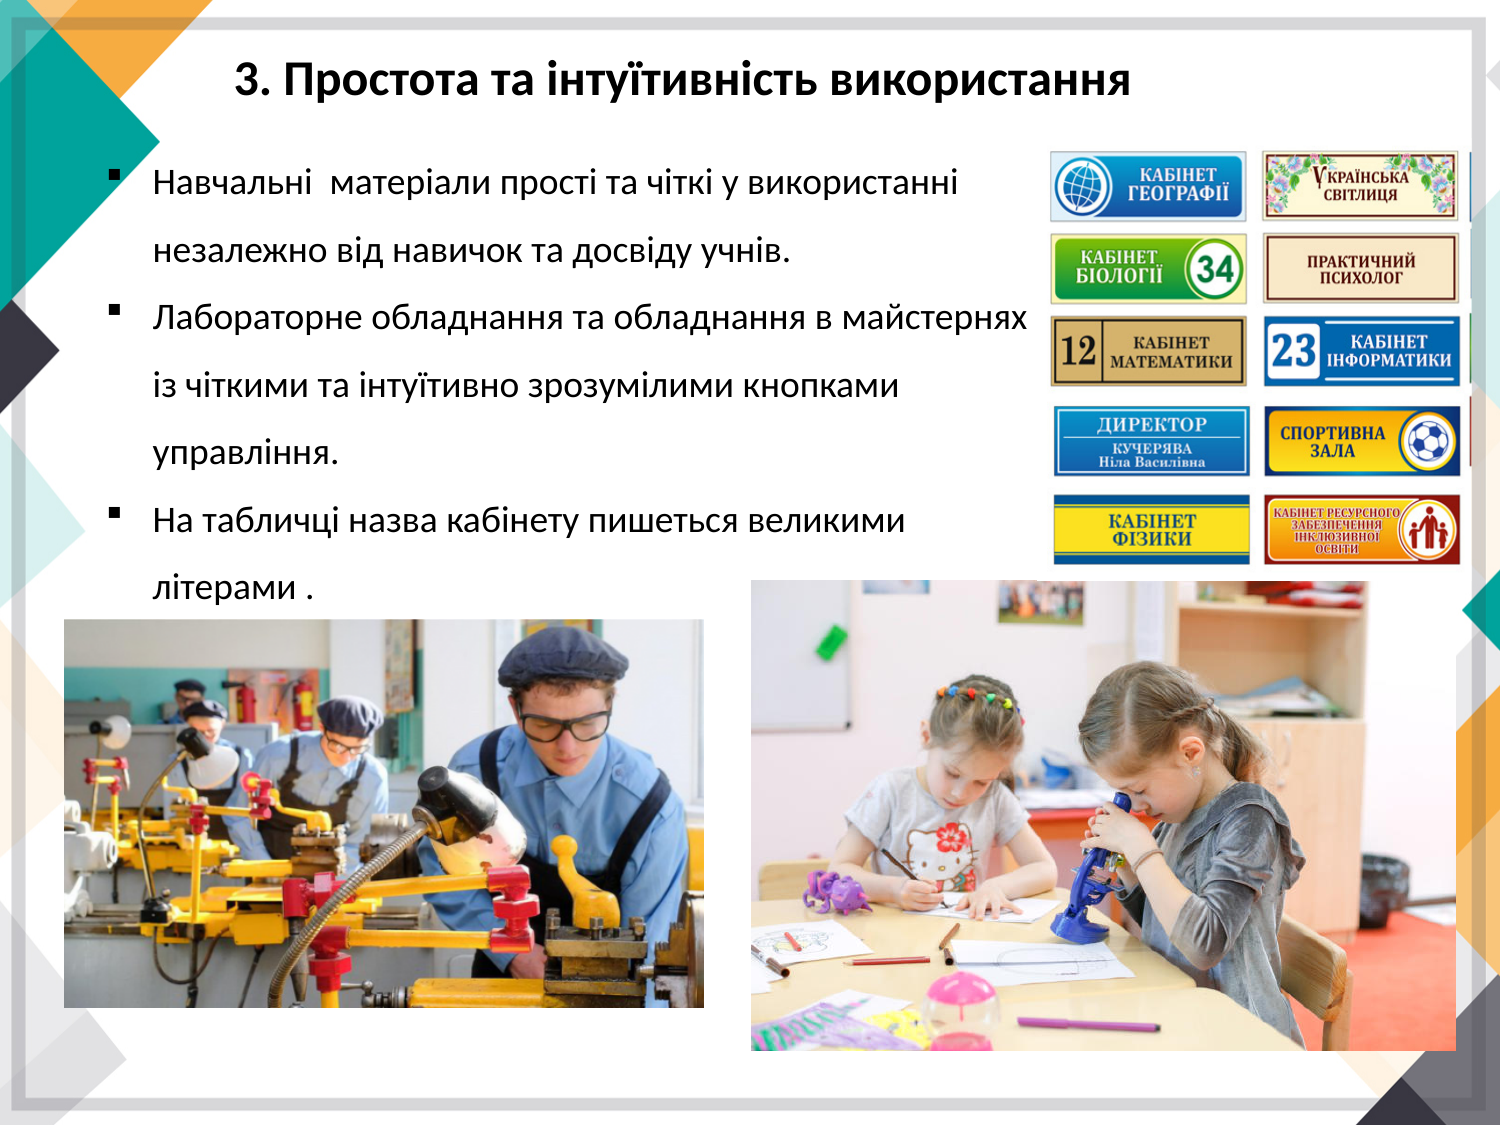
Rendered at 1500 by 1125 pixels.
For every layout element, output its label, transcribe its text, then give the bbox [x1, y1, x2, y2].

text_box Навчальні матеріали прості та чіткі у використанні незалежно від навичок та досвіду учнів. Лабораторне обладнання та обладнання в майстернях із чіткими та інтуїтивно зрозумілими кнопками управління. На табличці назва кабінету пишеться великими літерами . [91, 127, 1050, 615]
picture [0, 0, 1500, 1125]
text_box 3. Простота та інтуїтивність використання [218, 37, 1358, 113]
